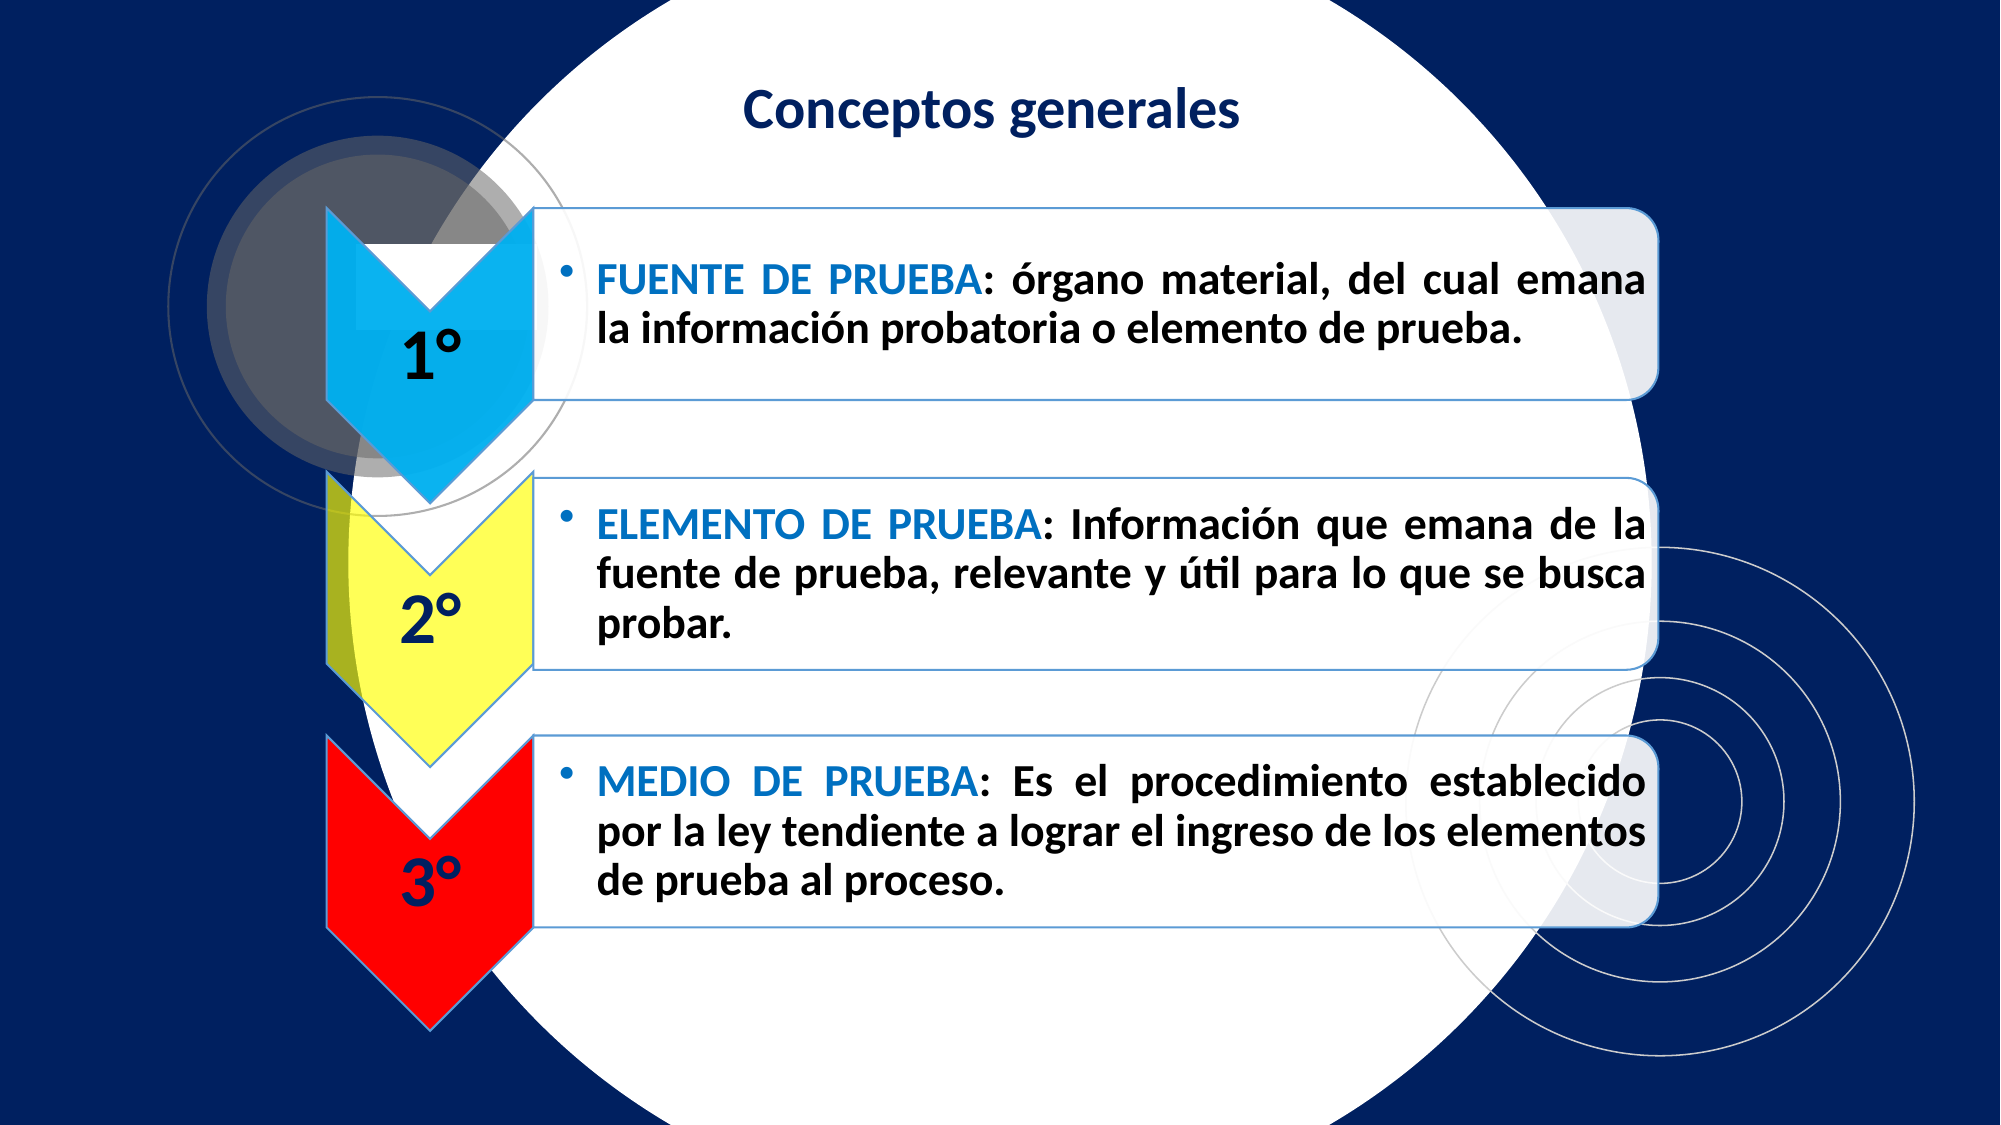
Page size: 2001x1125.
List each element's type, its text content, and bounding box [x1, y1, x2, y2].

text_box Conceptos generales [342, 0, 1643, 157]
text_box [326, 208, 1659, 1031]
